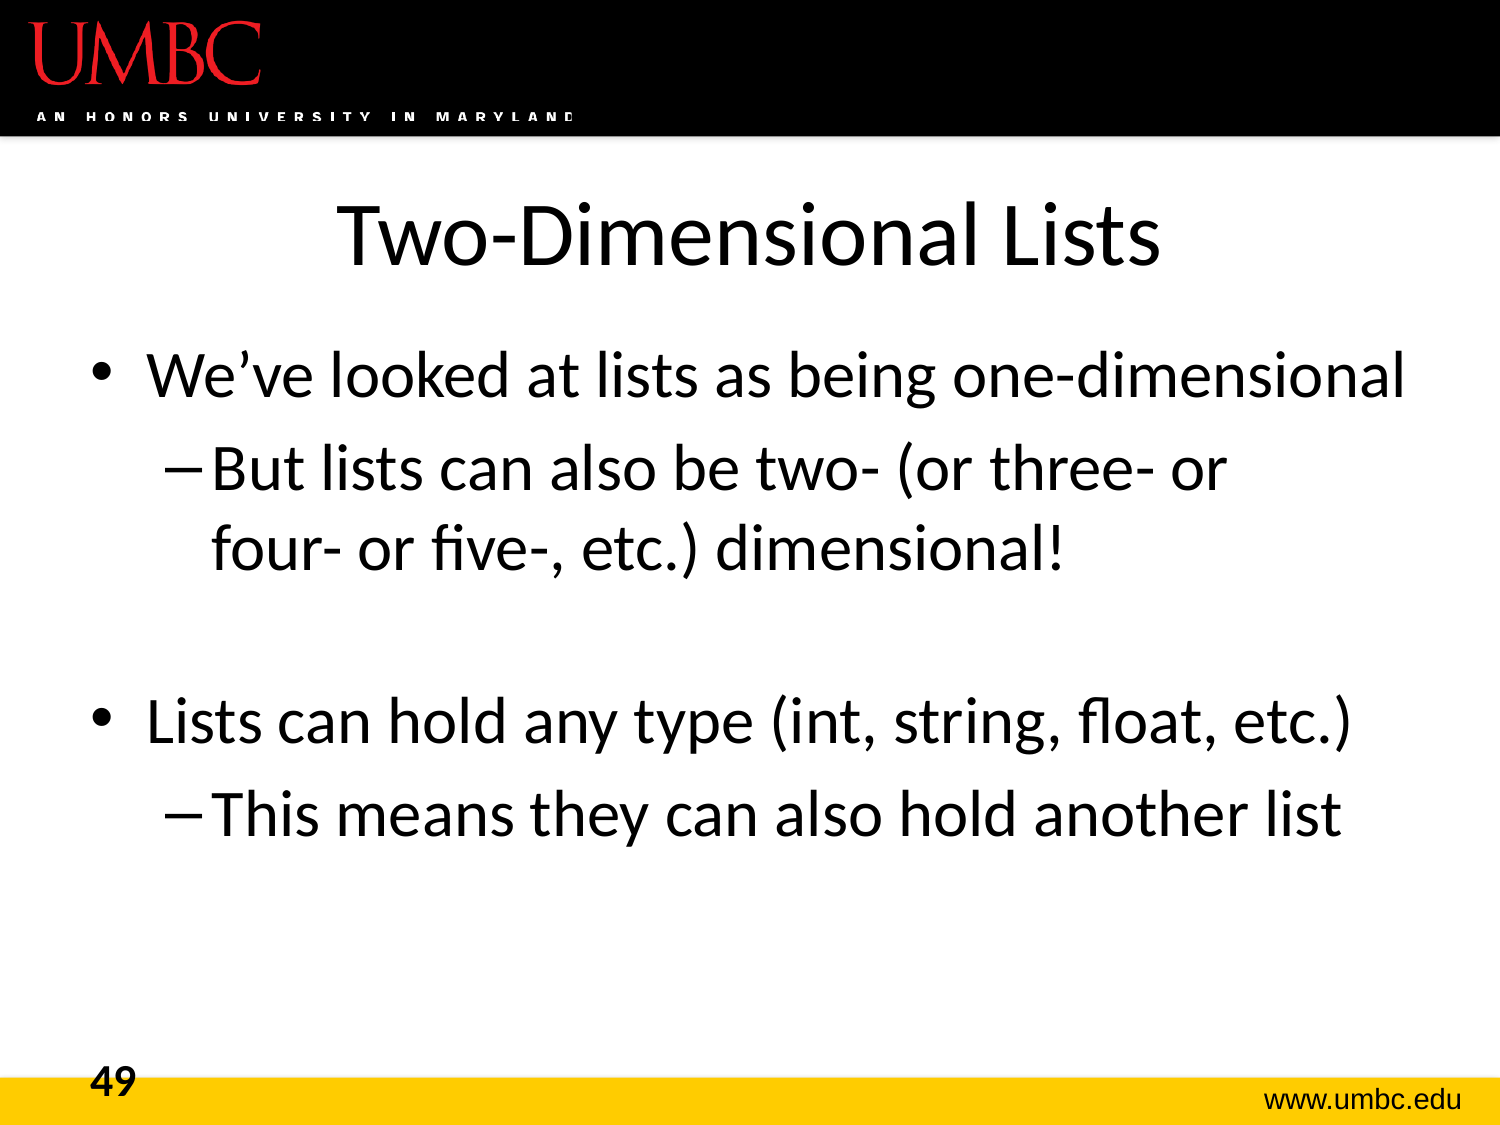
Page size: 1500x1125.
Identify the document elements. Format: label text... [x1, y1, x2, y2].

list We’ve looked at lists as being one-dimensional But lists can also be two- (or three- or four- or five-, etc.) dimensional! Lists can hold any type (int, string, float, etc.) This means they can also hold another list [75, 323, 1425, 1005]
title Two-Dimensional Lists [75, 135, 1425, 323]
slide_number 49 [75, 1042, 425, 1103]
